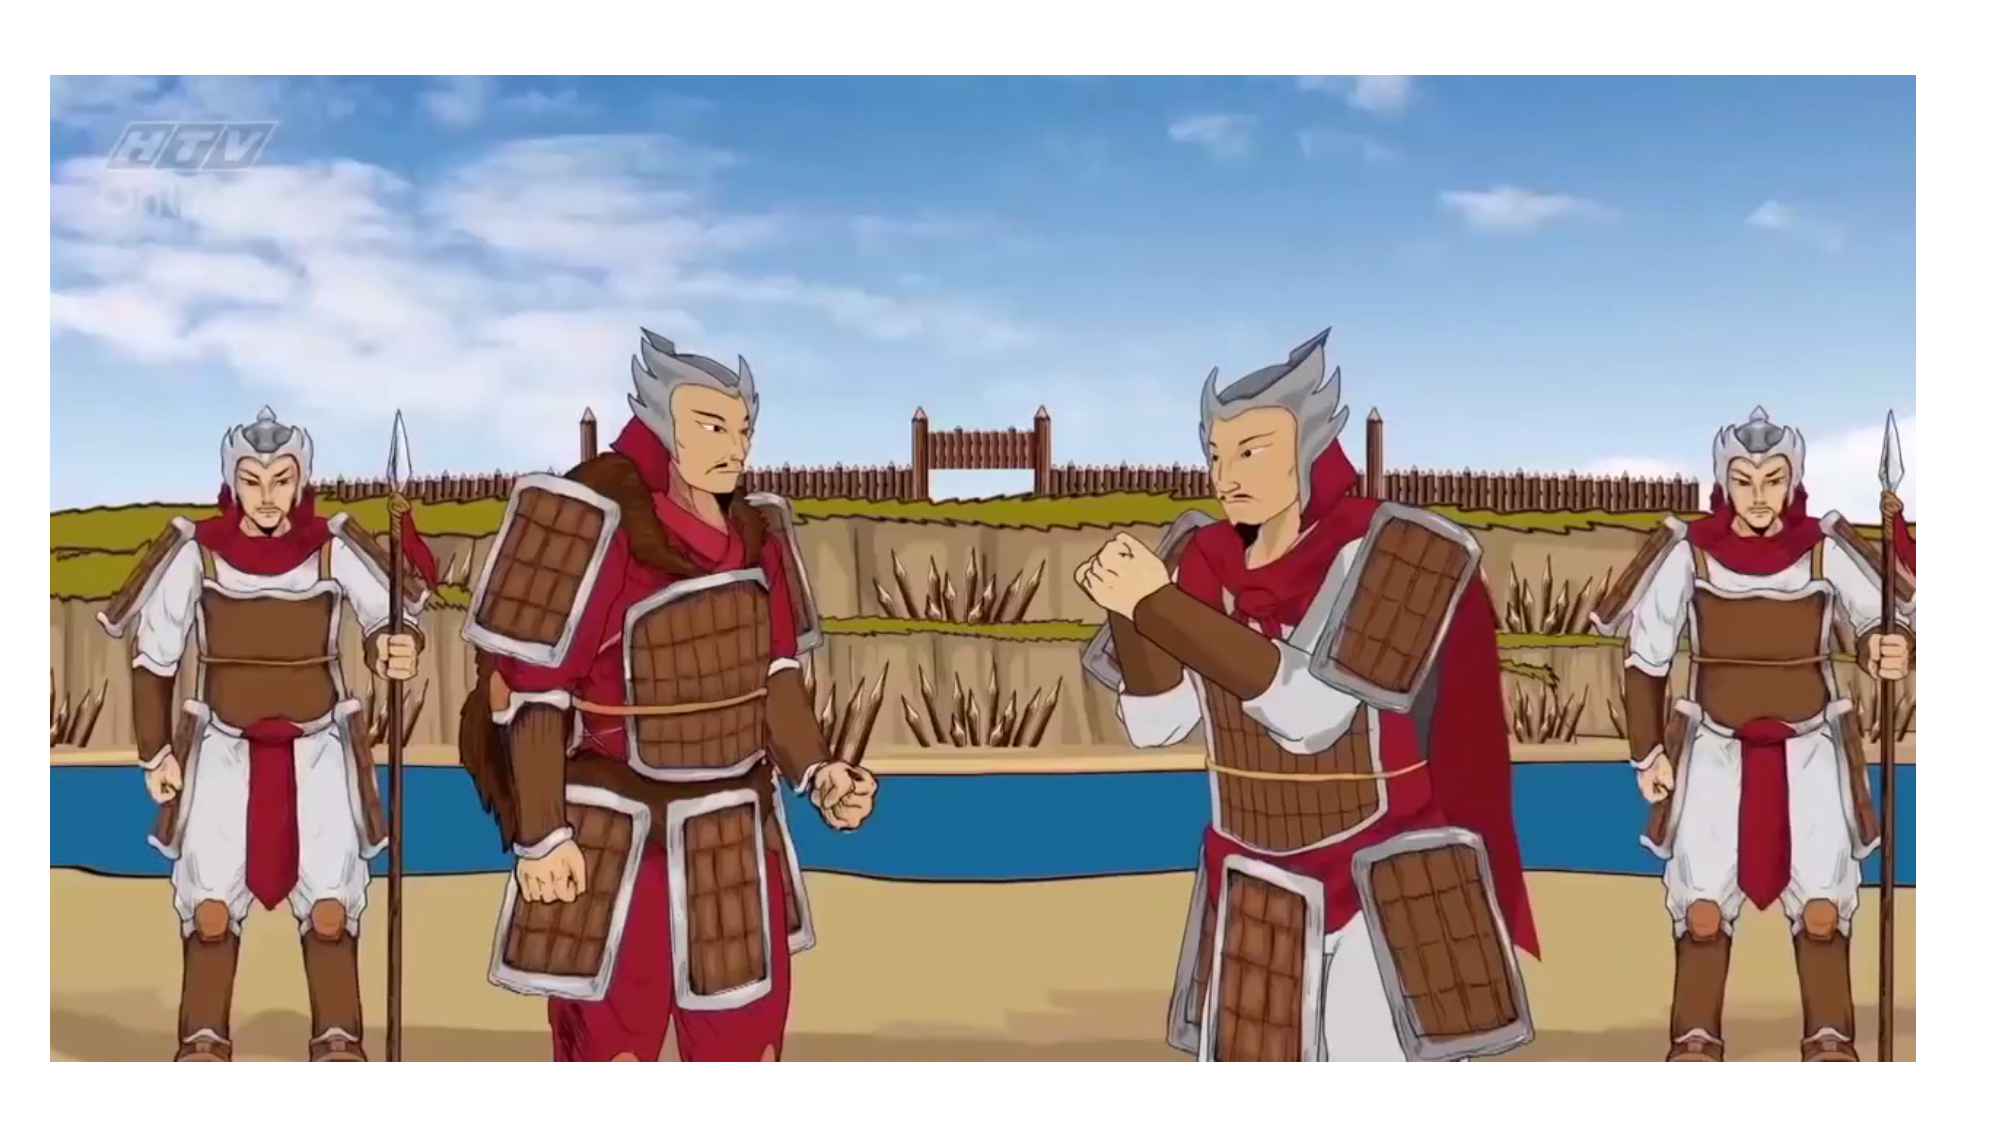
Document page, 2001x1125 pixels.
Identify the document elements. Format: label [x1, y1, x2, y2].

list [49, 74, 1917, 1063]
